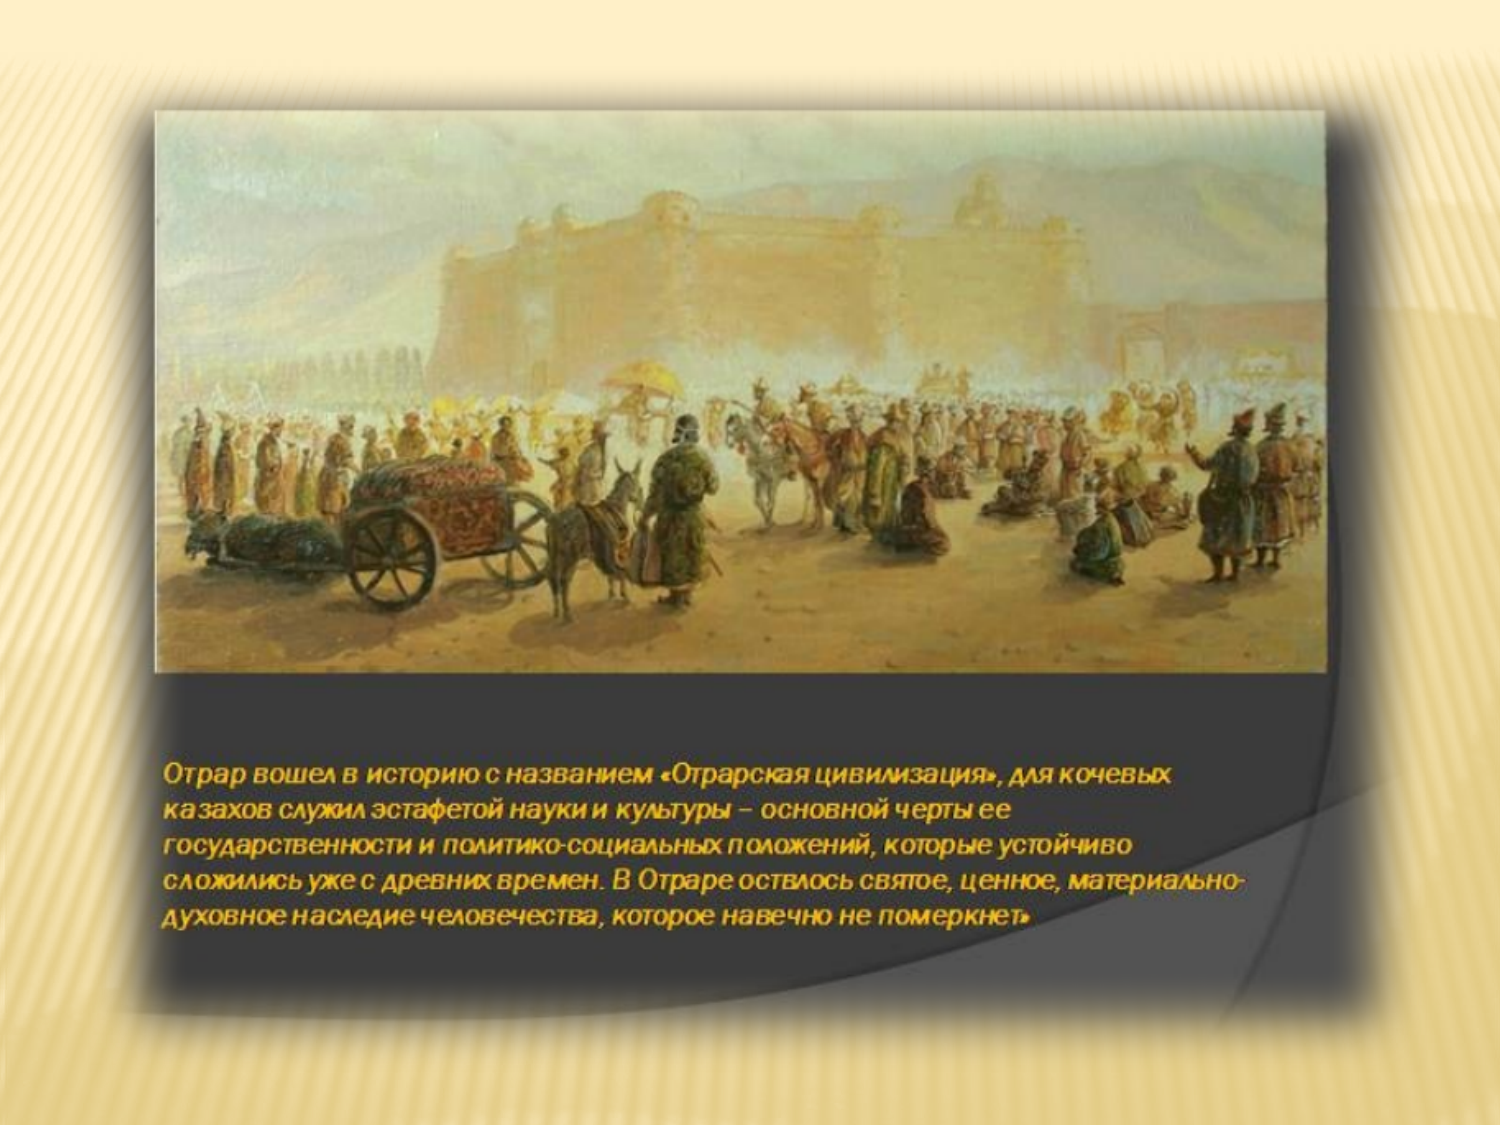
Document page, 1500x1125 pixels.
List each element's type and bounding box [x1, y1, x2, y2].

list [88, 66, 1430, 1072]
